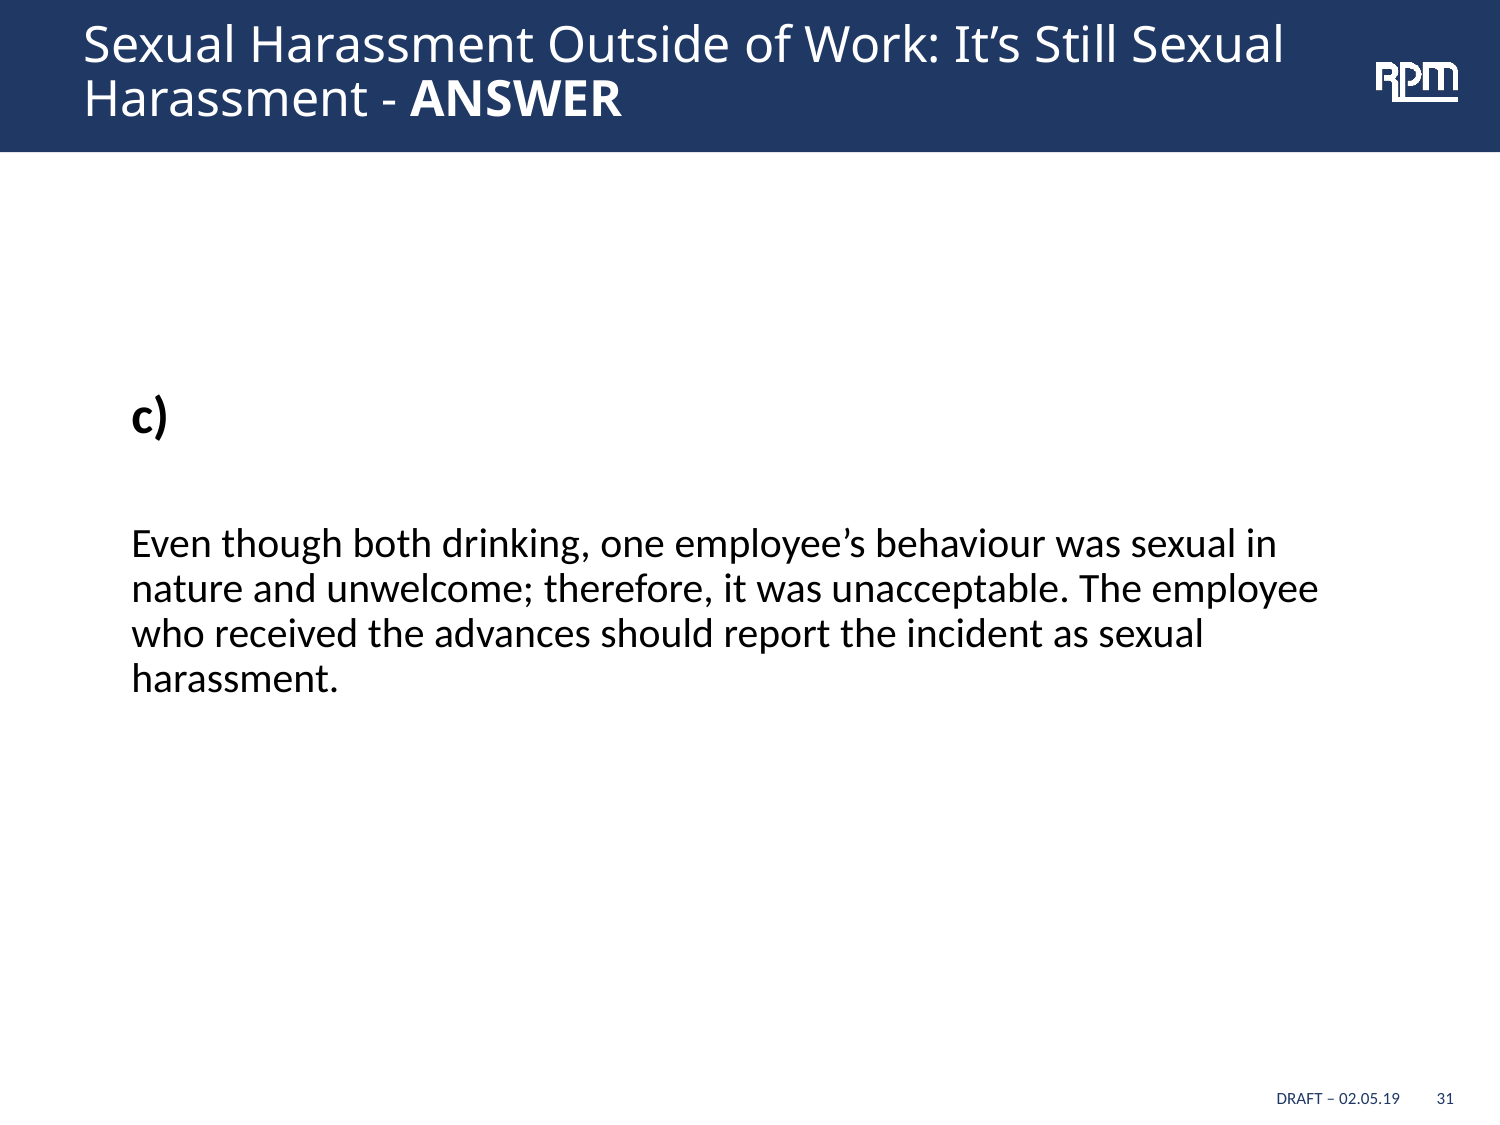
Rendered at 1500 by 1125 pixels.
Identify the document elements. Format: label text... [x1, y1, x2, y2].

list c) Even though both drinking, one employee’s behaviour was sexual in nature and unwelcome; therefore, it was unacceptable. The employee who received the advances should report the incident as sexual harassment. [116, 255, 1397, 967]
picture [1397, 62, 1458, 102]
title Sexual Harassment Outside of Work: It’s Still Sexual Harassment - ANSWER [68, 12, 1397, 212]
